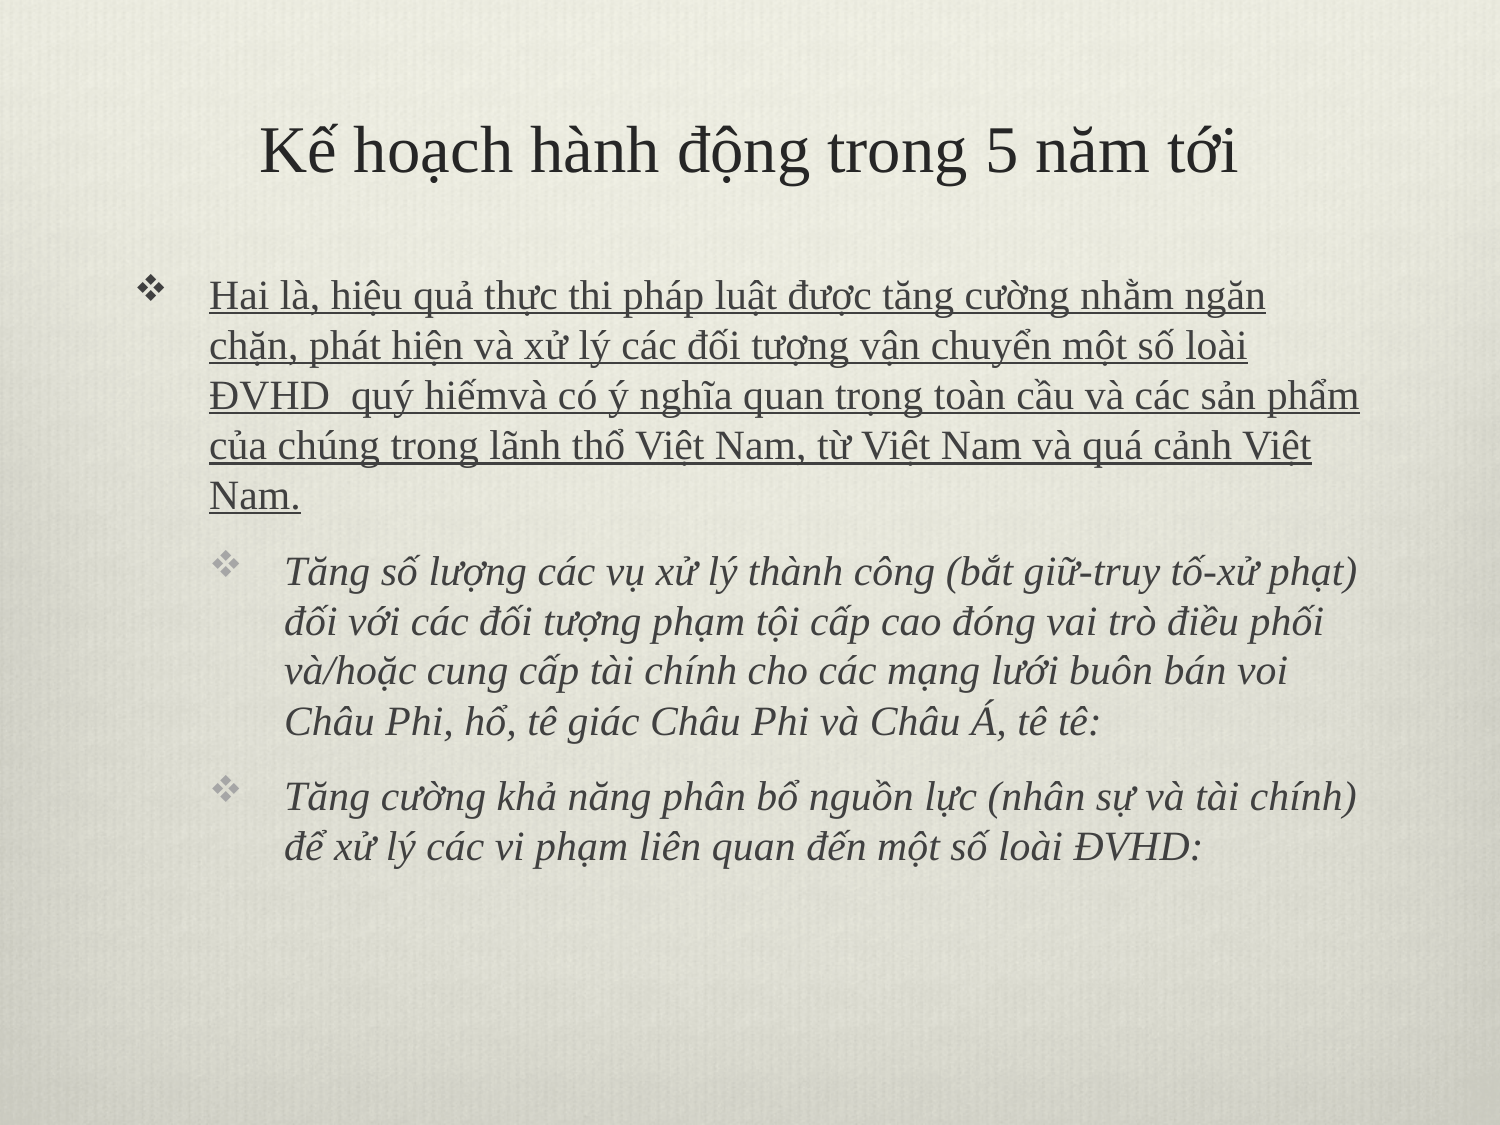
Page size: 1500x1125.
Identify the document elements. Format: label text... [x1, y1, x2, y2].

list Hai là, hiệu quả thực thi pháp luật được tăng cường nhằm ngăn chặn, phát hiện và xử lý các đối tượng vận chuyển một số loài ĐVHD quý hiếmvà có ý nghĩa quan trọng toàn cầu và các sản phẩm của chúng trong lãnh thổ Việt Nam, từ Việt Nam và quá cảnh Việt Nam. Tăng số lượng các vụ xử lý thành công (bắt giữ-truy tố-xử phạt) đối với các đối tượng phạm tội cấp cao đóng vai trò điều phối và/hoặc cung cấp tài chính cho các mạng lưới buôn bán voi Châu Phi, hổ, tê giác Châu Phi và Châu Á, tê tê: Tăng cường khả năng phân bổ nguồn lực (nhân sự và tài chính) để xử lý các vi phạm liên quan đến một số loài ĐVHD: [119, 260, 1381, 1011]
title Kế hoạch hành động trong 5 năm tới [119, 51, 1381, 240]
